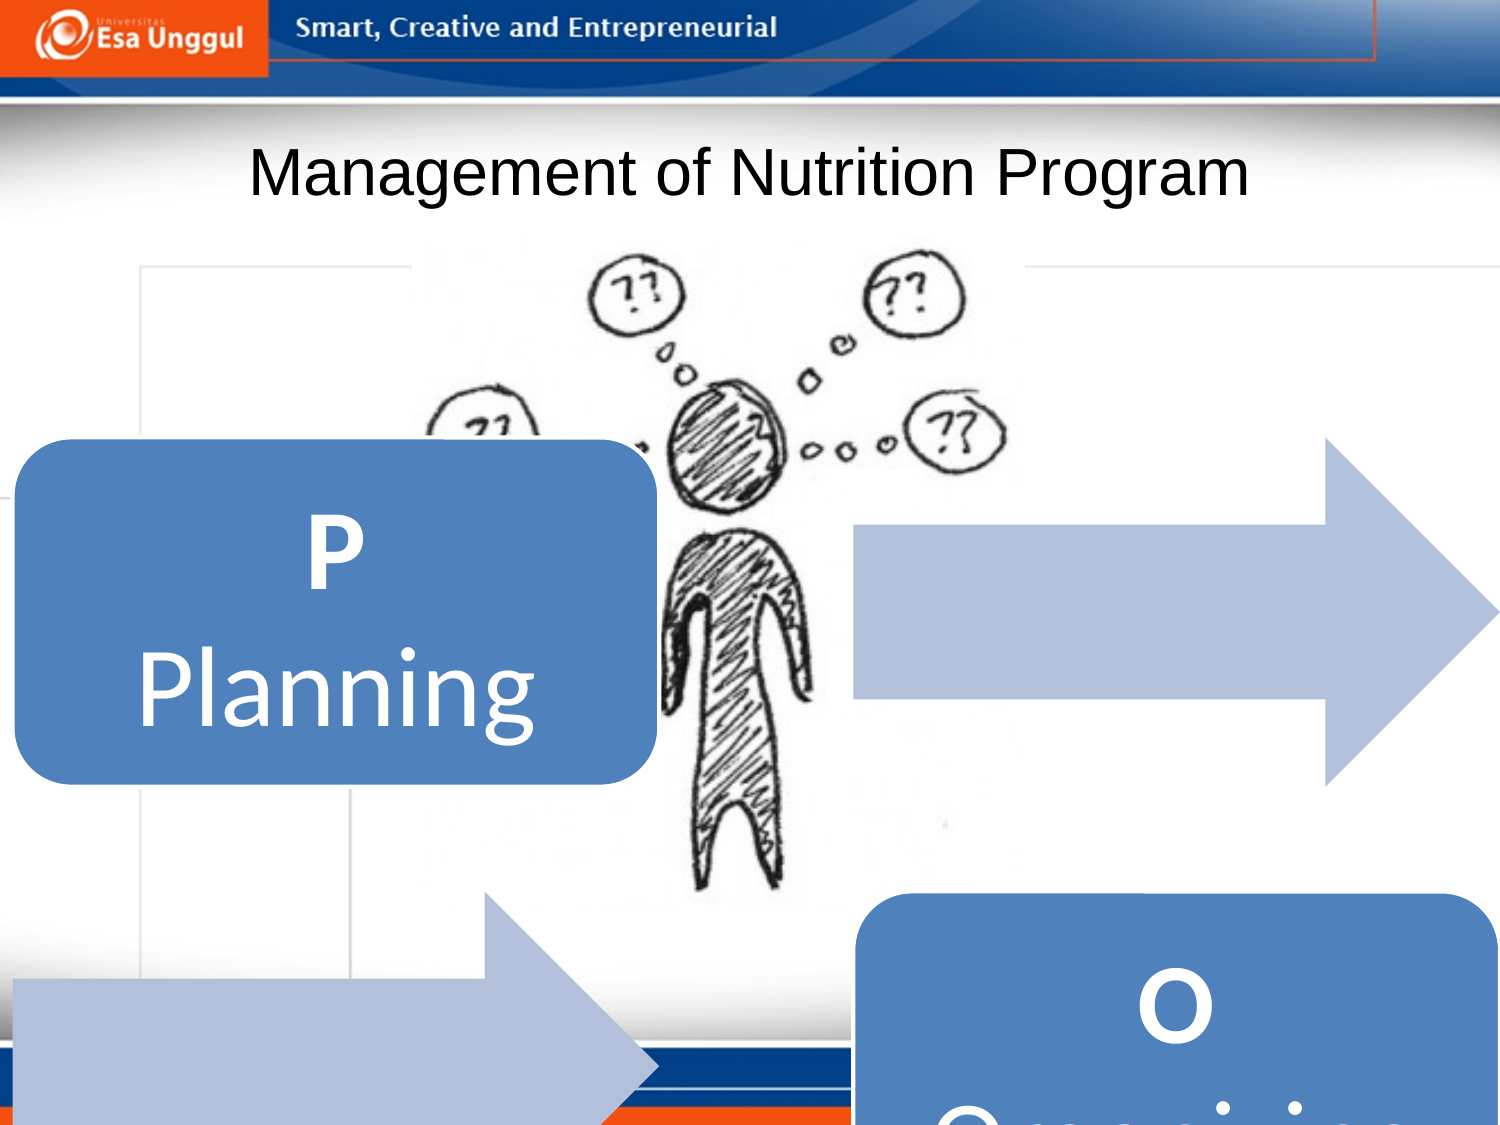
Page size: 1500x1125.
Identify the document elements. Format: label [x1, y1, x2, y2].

text_box [12, 437, 1500, 701]
picture [0, 0, 1500, 1125]
